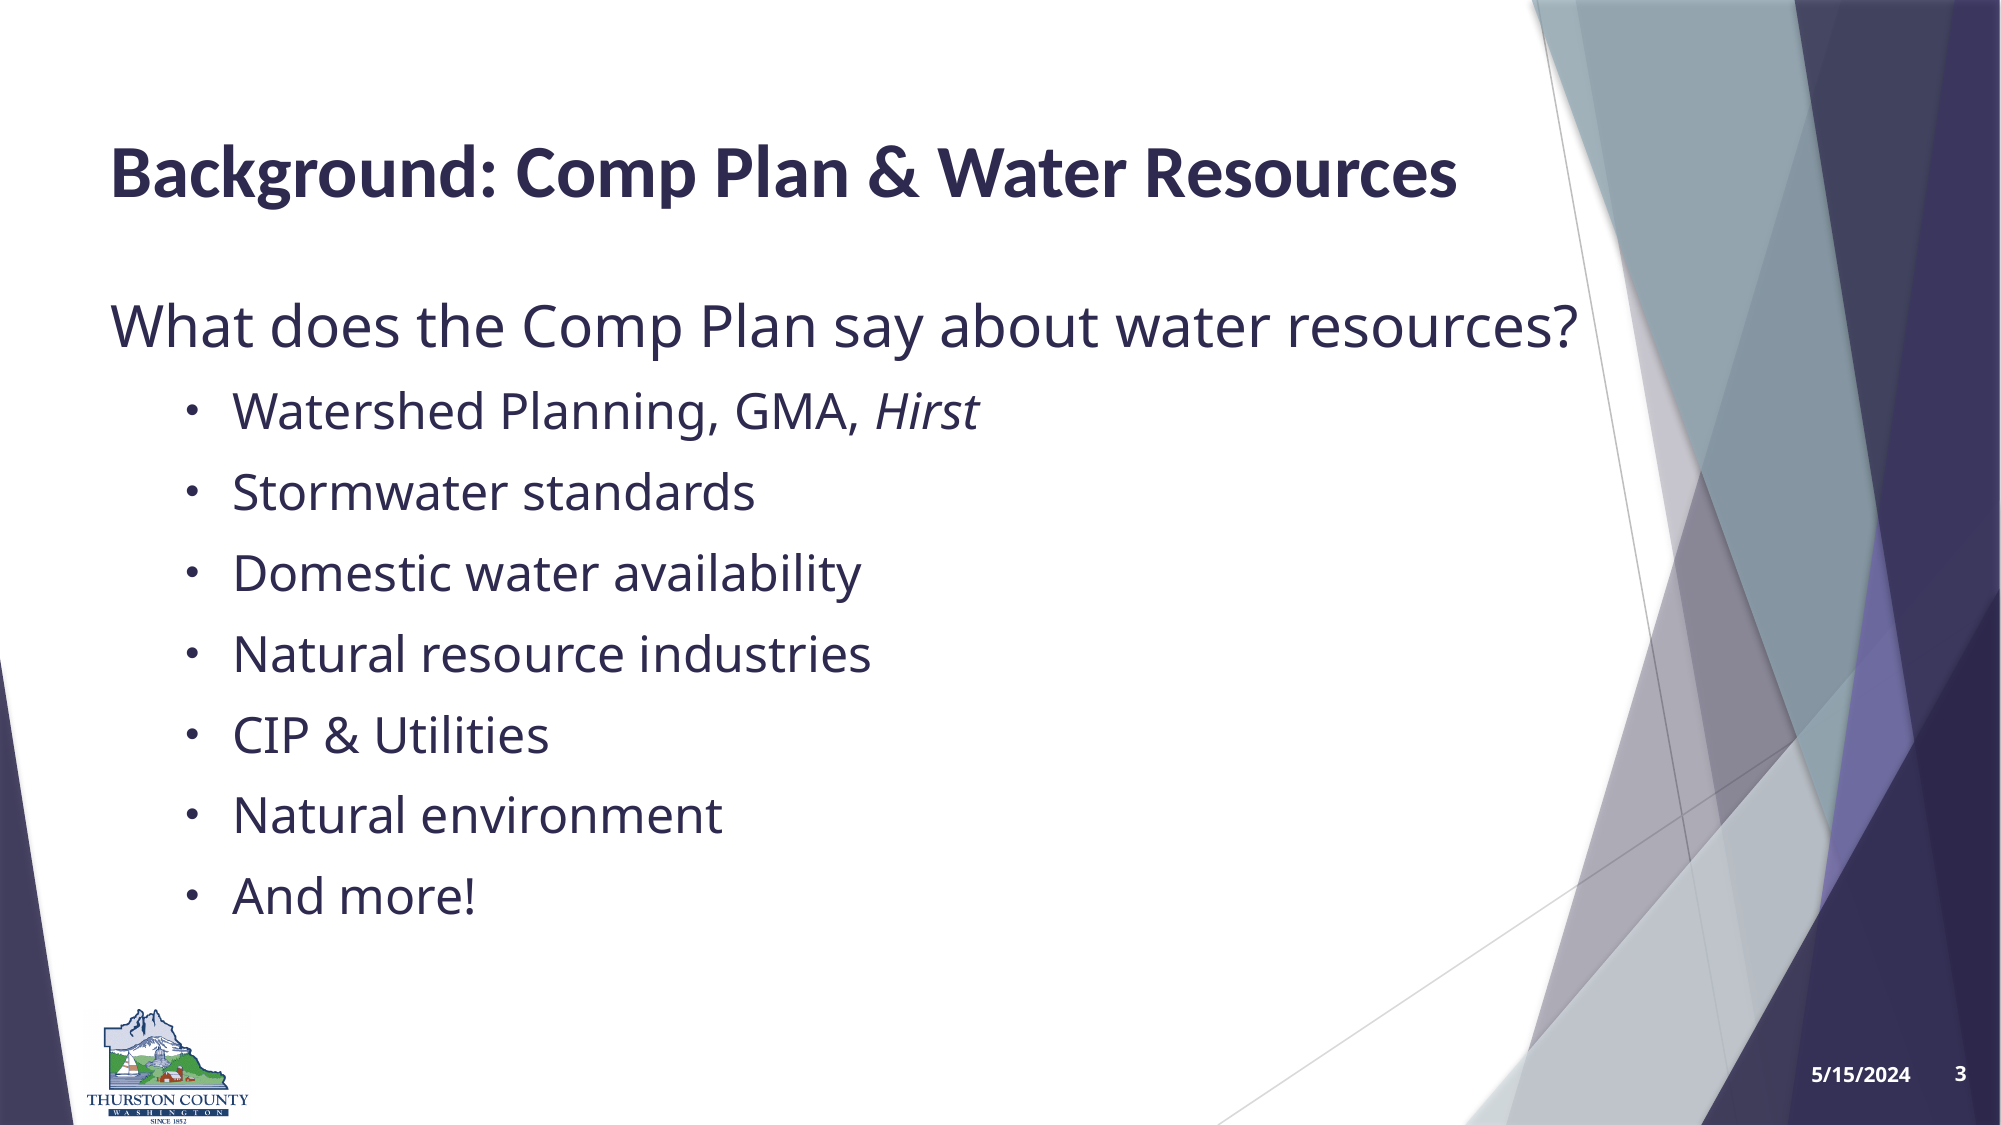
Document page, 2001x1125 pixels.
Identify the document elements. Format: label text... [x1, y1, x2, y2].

slide_number 3 [1869, 1044, 1982, 1105]
list What does the Comp Plan say about water resources? Watershed Planning, GMA, Hirst Stormwater standards Domestic water availability Natural resource industries CIP & Utilities Natural environment And more! [95, 281, 1853, 1017]
picture [83, 1009, 251, 1125]
title Background: Comp Plan & Water Resources [95, 115, 1905, 282]
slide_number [1775, 1044, 1869, 1105]
